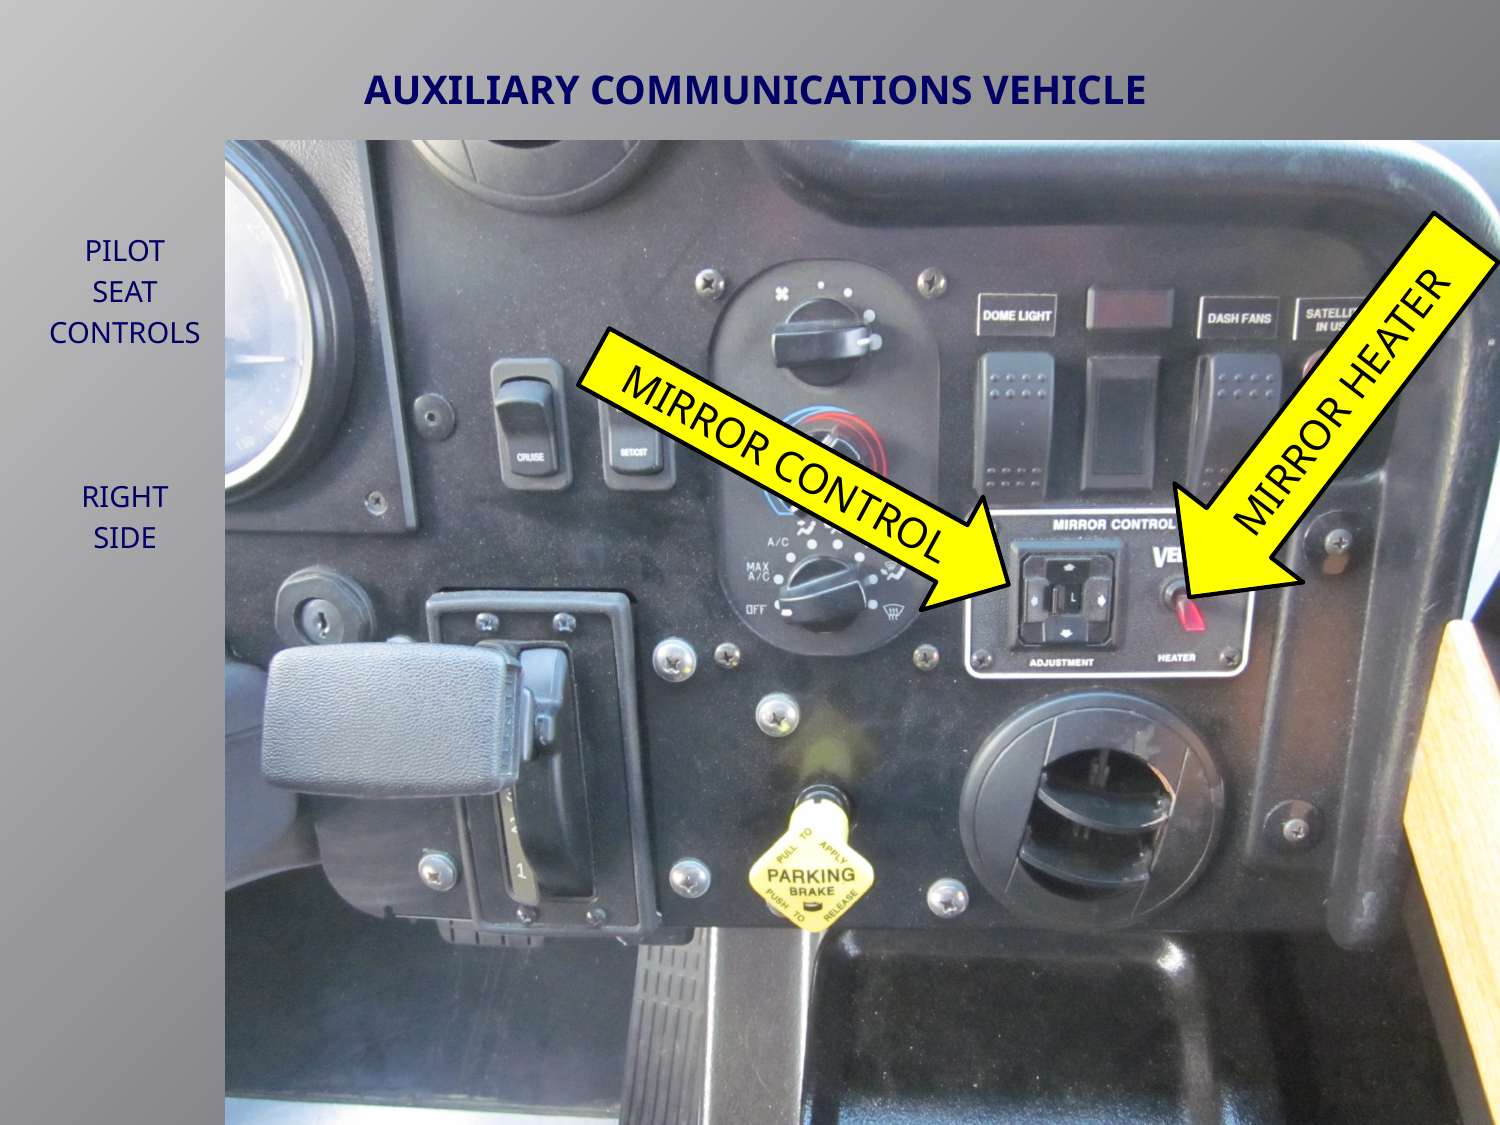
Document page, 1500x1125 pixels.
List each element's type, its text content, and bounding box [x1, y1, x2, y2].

title AUXILIARY COMMUNICATIONS VEHICLE [37, 62, 1475, 224]
subtitle PILOT SEAT CONTROLS RIGHT SIDE [0, 224, 224, 1088]
picture [224, 140, 1500, 1125]
